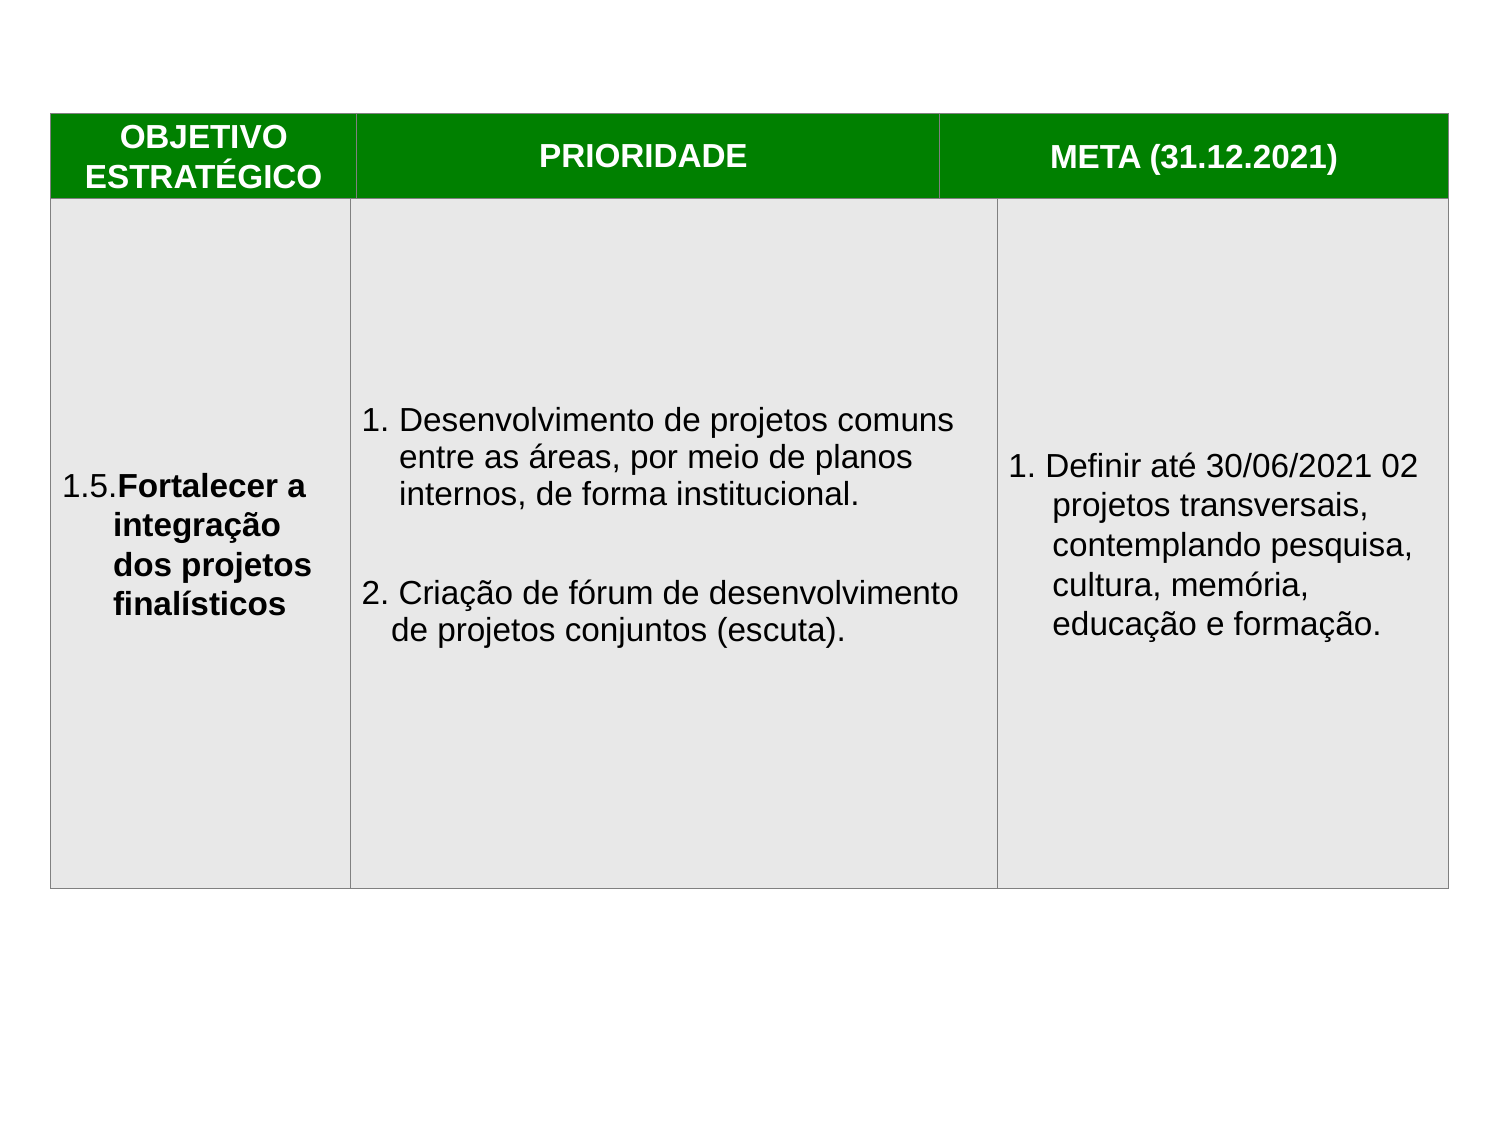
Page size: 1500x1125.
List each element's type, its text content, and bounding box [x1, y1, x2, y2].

table_header META (31.12.2021) [940, 114, 1448, 198]
table_header Desenvolvimento de projetos comuns entre as áreas, por meio de planos internos, de forma institucional. 2. Criação de fórum de desenvolvimento de projetos conjuntos (escuta). [351, 199, 997, 888]
table_header 1.5.Fortalecer a integração dos projetos finalísticos [51, 199, 350, 888]
table_header OBJETIVO ESTRATÉGICO [51, 114, 356, 198]
table_header PRIORIDADE [357, 114, 939, 198]
table_header 1. Definir até 30/06/2021 02 projetos transversais, contemplando pesquisa, cultura, memória, educação e formação. [998, 199, 1448, 888]
